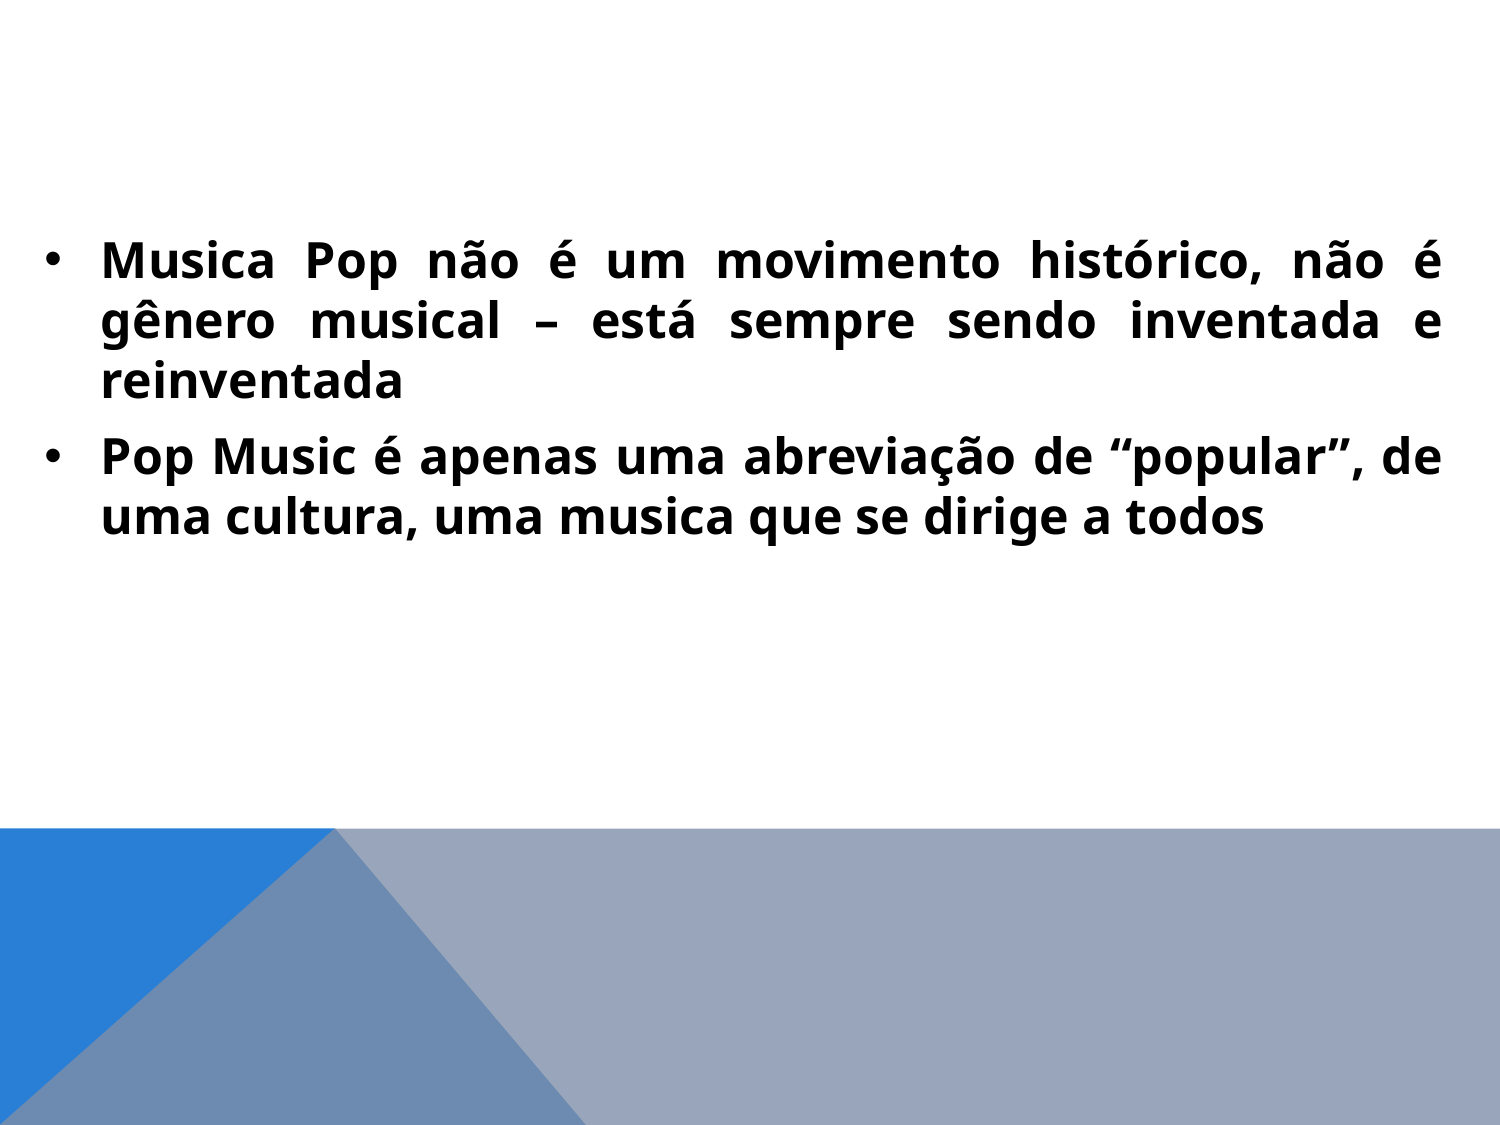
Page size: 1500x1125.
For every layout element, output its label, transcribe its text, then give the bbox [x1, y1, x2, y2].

list Musica Pop não é um movimento histórico, não é gênero musical – está sempre sendo inventada e reinventada Pop Music é apenas uma abreviação de “popular”, de uma cultura, uma musica que se dirige a todos [29, 267, 1459, 563]
